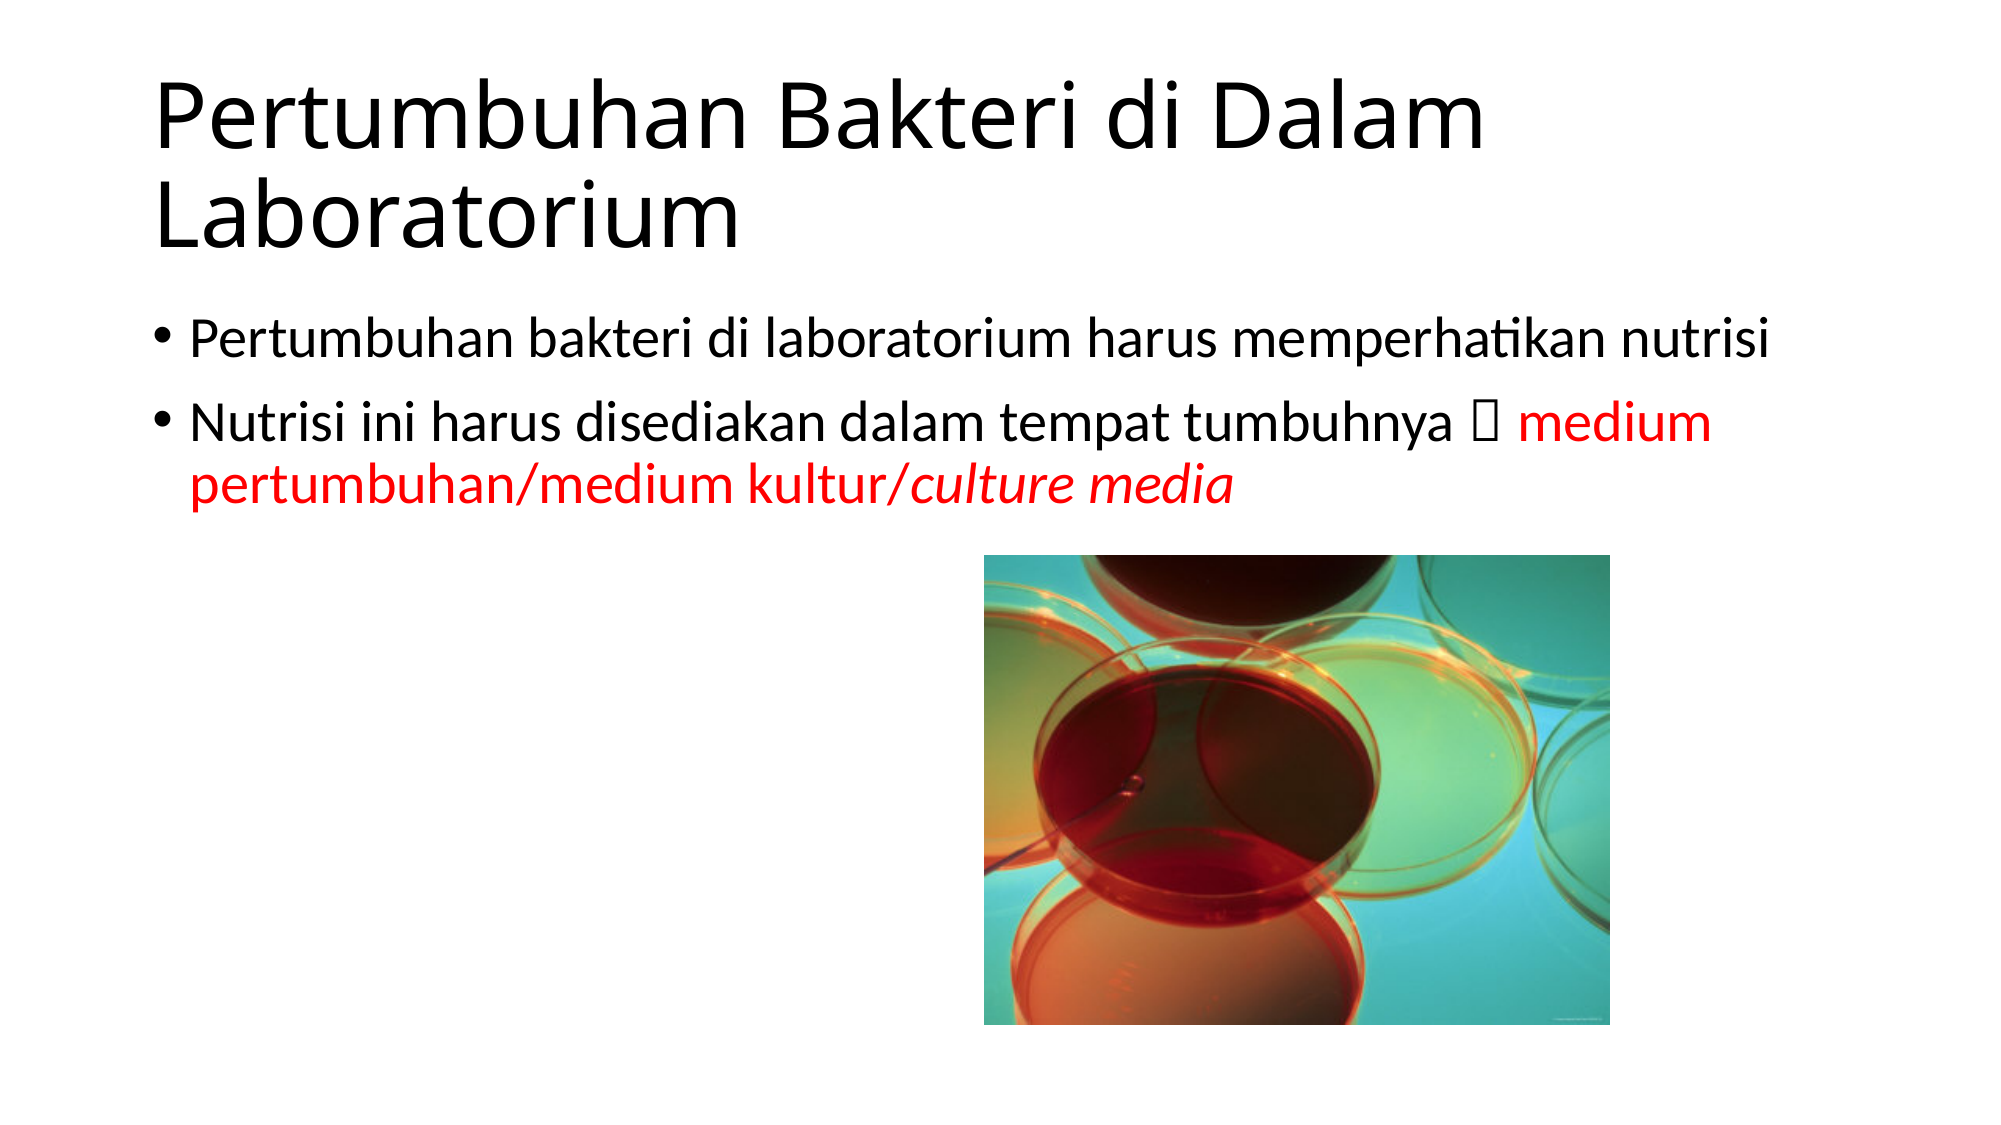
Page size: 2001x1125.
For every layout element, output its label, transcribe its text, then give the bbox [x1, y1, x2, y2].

picture [984, 555, 1610, 1025]
title Pertumbuhan Bakteri di Dalam Laboratorium [137, 59, 1863, 278]
list Pertumbuhan bakteri di laboratorium harus memperhatikan nutrisi Nutrisi ini harus disediakan dalam tempat tumbuhnya  medium pertumbuhan/medium kultur/culture media [137, 299, 1863, 1014]
